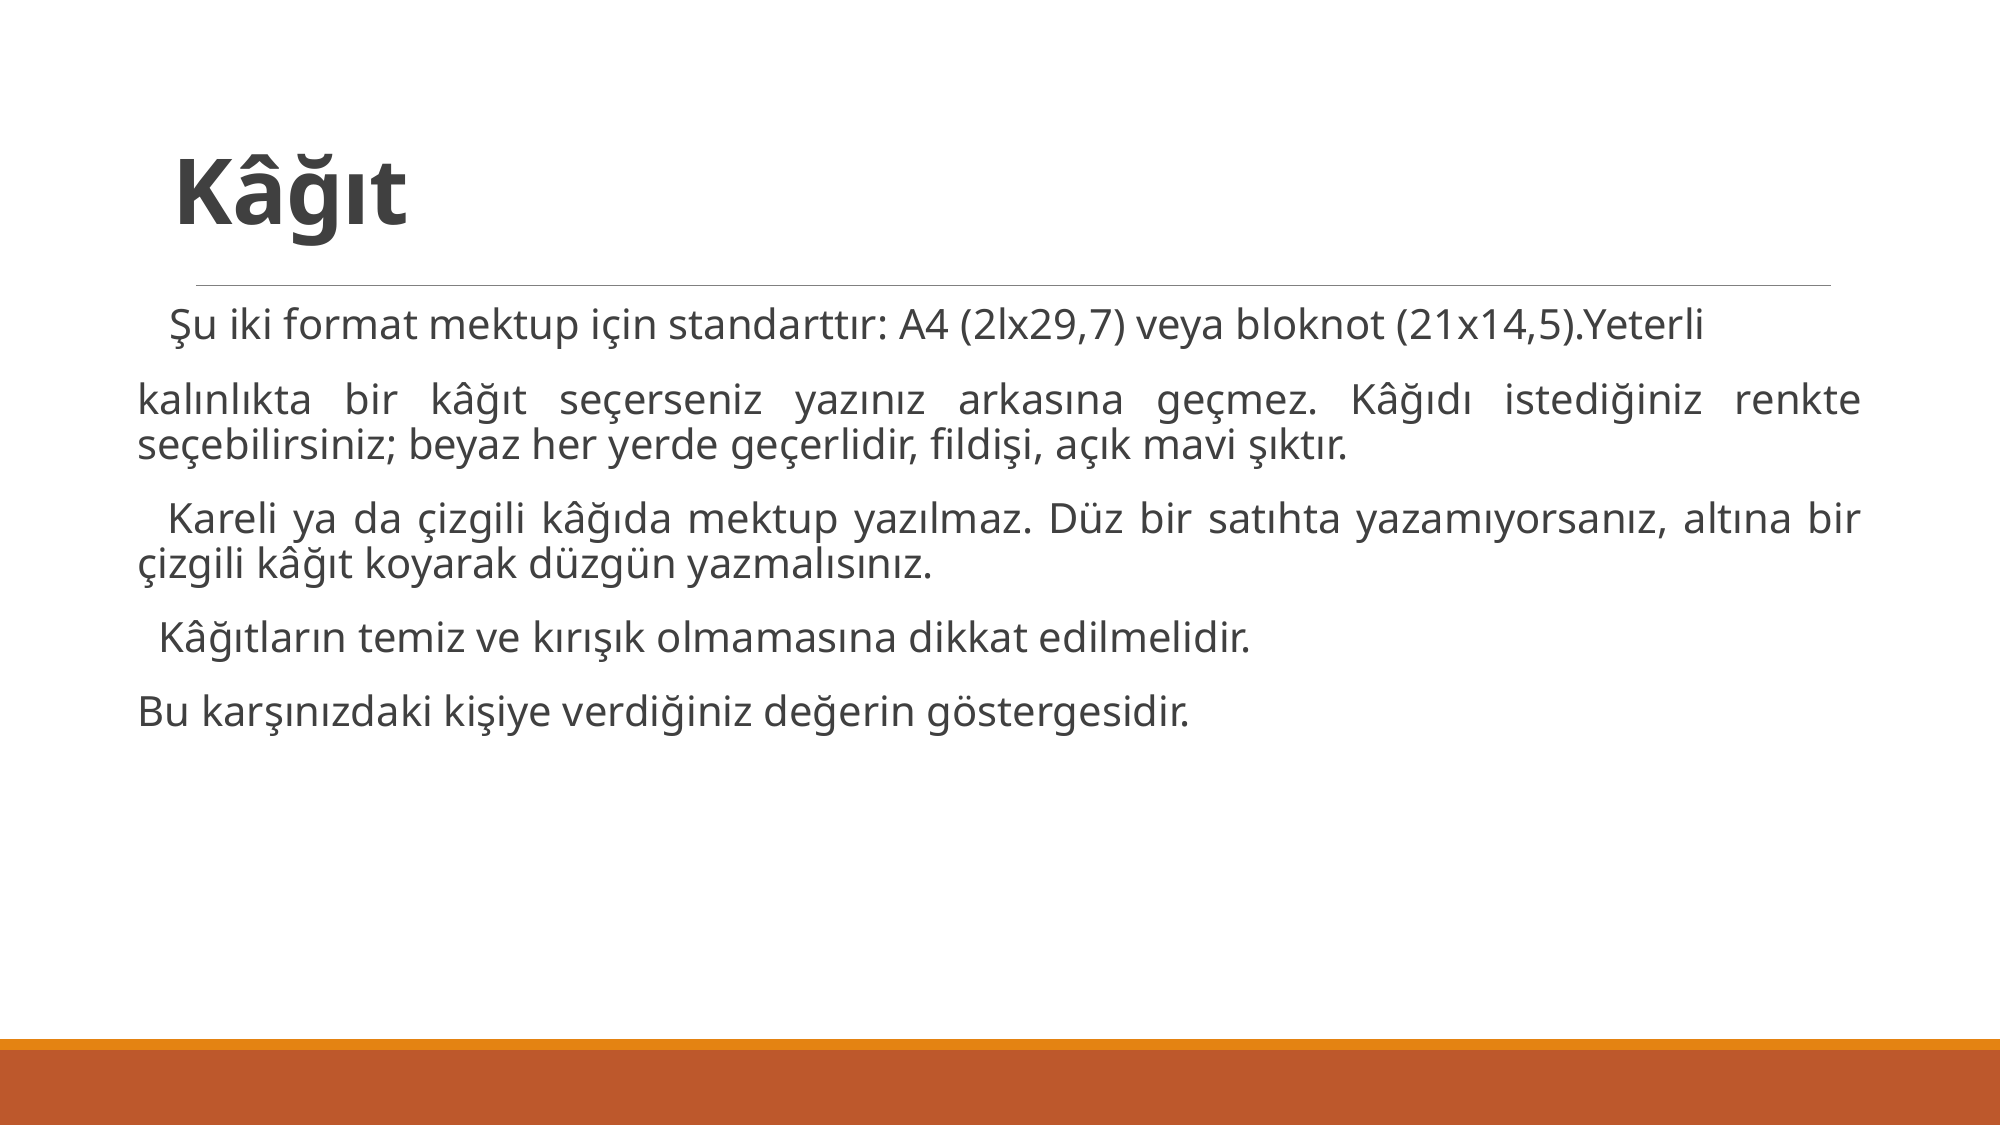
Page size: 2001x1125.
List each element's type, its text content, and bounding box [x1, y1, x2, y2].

list Şu iki format mektup için standarttır: A4 (2lx29,7) veya bloknot (21x14,5).Yeterli kalınlıkta bir kâğıt seçerseniz yazınız arkasına geçmez. Kâğıdı istediğiniz renkte seçebilirsiniz; beyaz her yerde geçerlidir, fildişi, açık mavi şıktır. Kareli ya da çizgili kâğıda mektup yazılmaz. Düz bir satıhta yazamıyorsanız, altına bir çizgili kâğıt koyarak düzgün yazmalısınız. Kâğıtların temiz ve kırışık olmamasına dikkat edilmelidir. Bu karşınızdaki kişiye verdiğiniz değerin göstergesidir. [137, 296, 1863, 983]
title Kâğıt [157, 141, 1883, 360]
